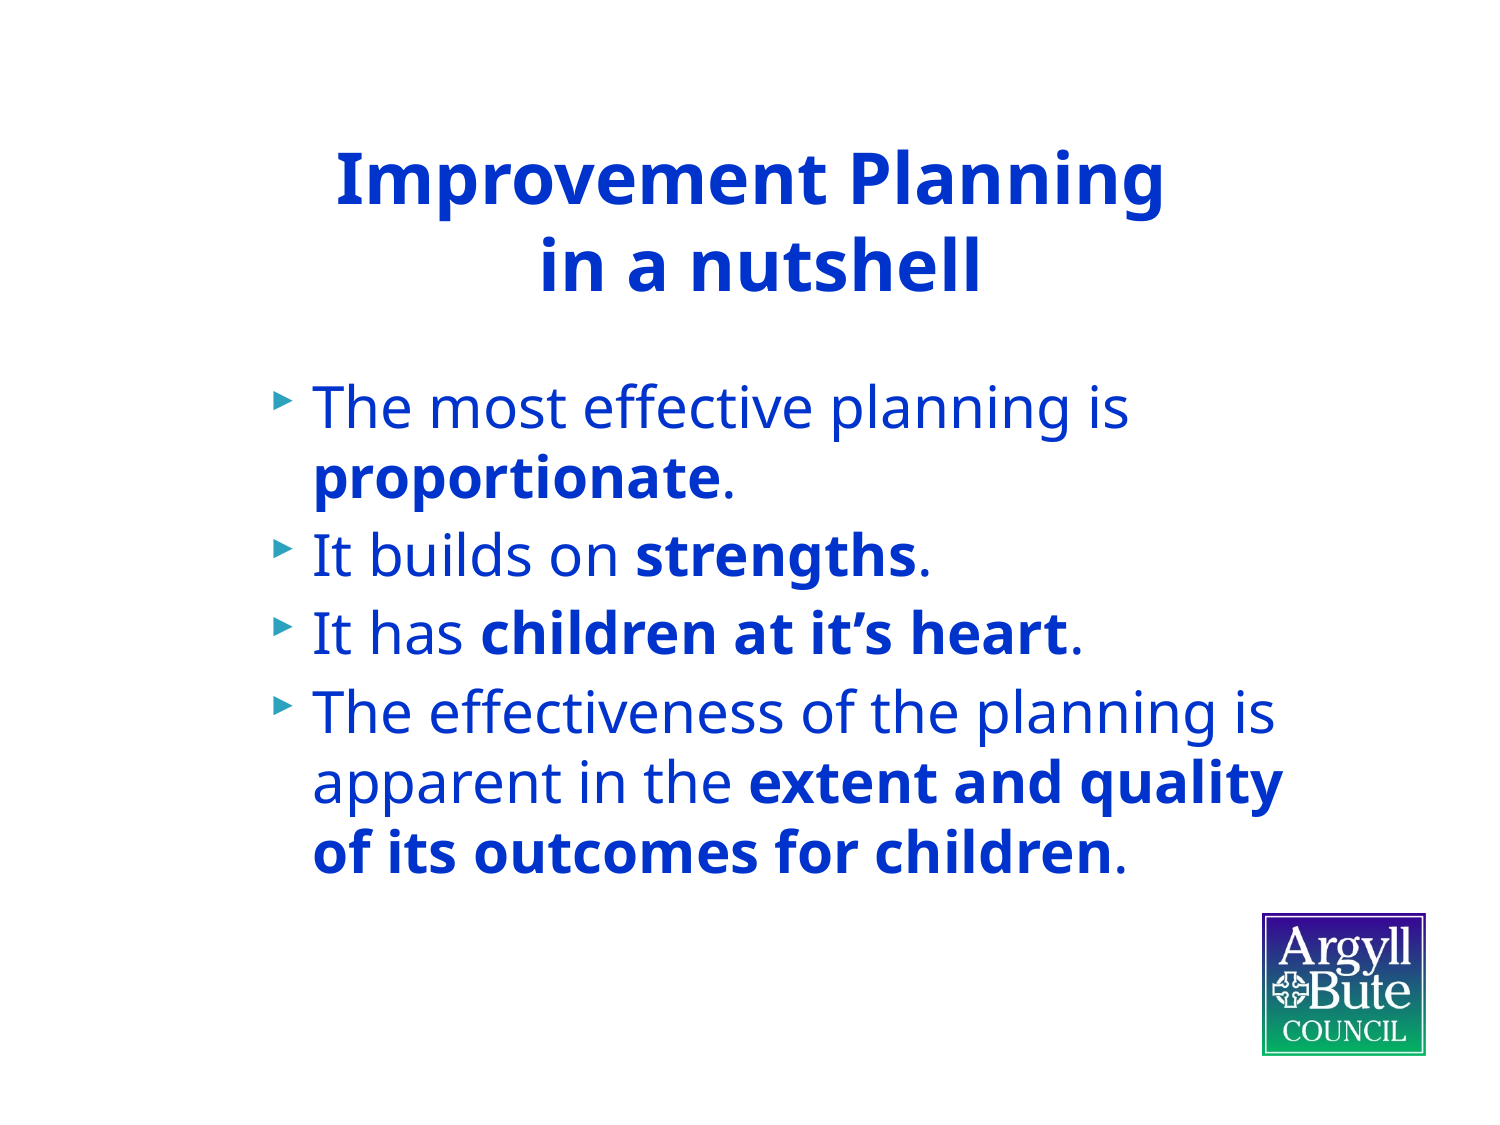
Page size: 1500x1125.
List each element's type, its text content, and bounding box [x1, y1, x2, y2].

picture [1262, 913, 1427, 1056]
title Improvement Planning in a nutshell [76, 125, 1427, 313]
list The most effective planning is proportionate. It builds on strengths. It has children at it’s heart. The effectiveness of the planning is apparent in the extent and quality of its outcomes for children. [237, 362, 1372, 925]
